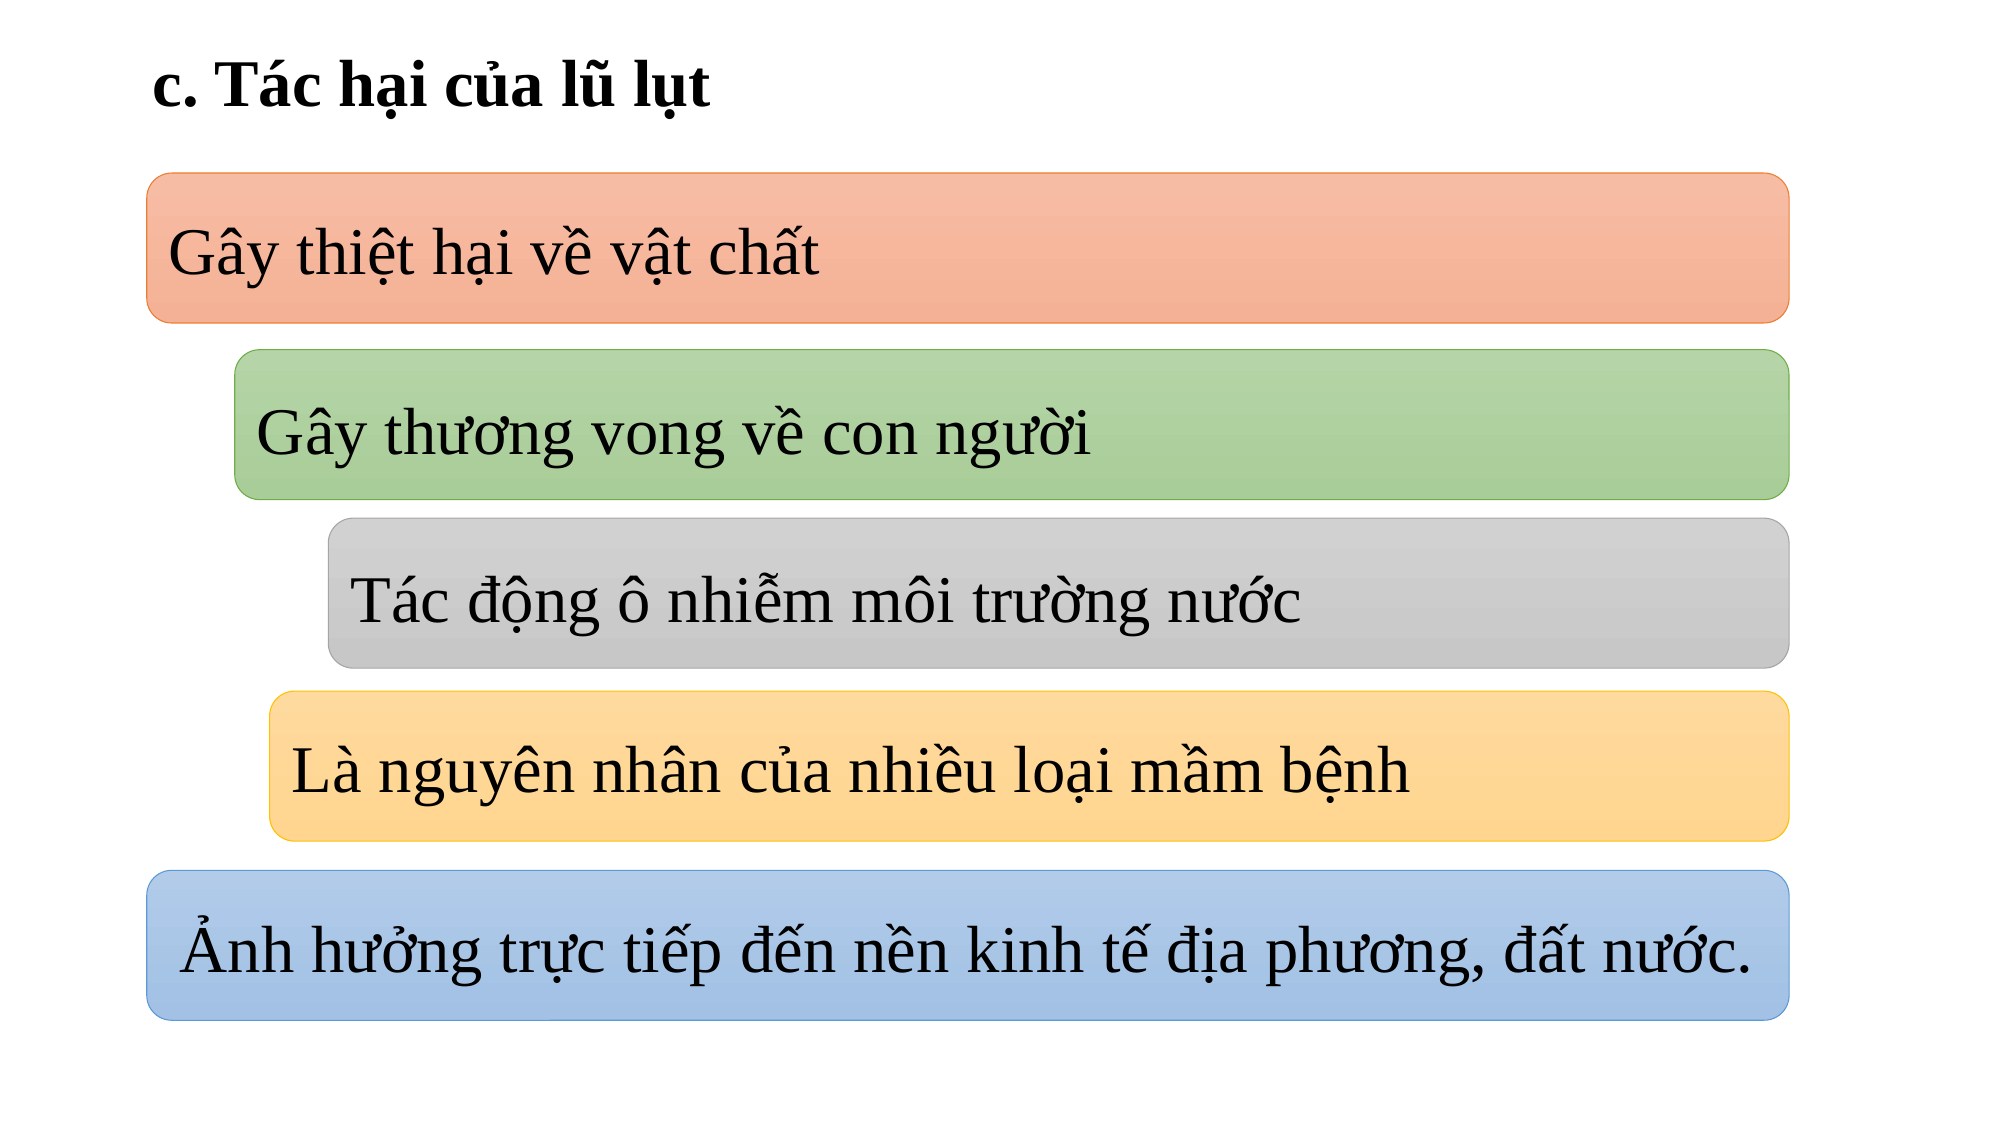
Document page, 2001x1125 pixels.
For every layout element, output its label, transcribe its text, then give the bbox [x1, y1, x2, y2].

text_box Ảnh hưởng trực tiếp đến nền kinh tế địa phương, đất nước. [146, 869, 1790, 1021]
text_box Gây thương vong về con người [234, 349, 1790, 501]
text_box Là nguyên nhân của nhiều loại mầm bệnh [269, 690, 1790, 842]
text_box Gây thiệt hại về vật chất [146, 172, 1790, 324]
title c. Tác hại của lũ lụt [137, 58, 1863, 192]
text_box Tác động ô nhiễm môi trường nước [327, 517, 1790, 669]
